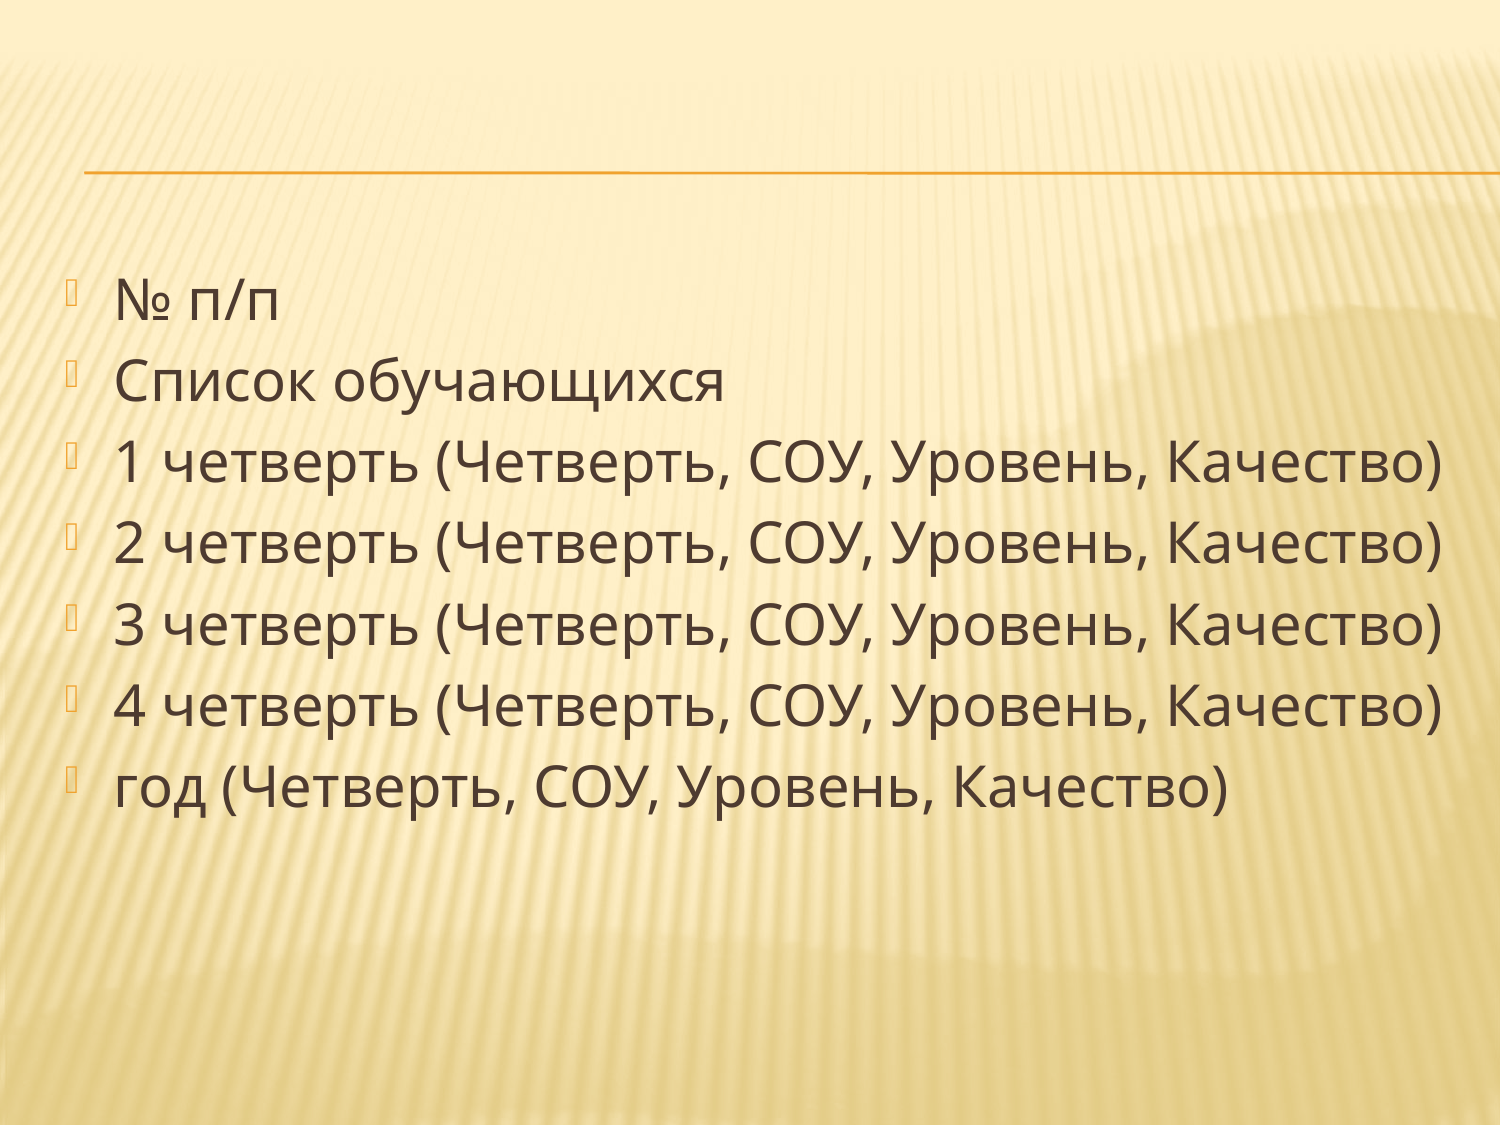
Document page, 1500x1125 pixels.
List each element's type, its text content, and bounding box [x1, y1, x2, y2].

list № п/п Список обучающихся 1 четверть (Четверть, СОУ, Уровень, Качество) 2 четверть (Четверть, СОУ, Уровень, Качество) 3 четверть (Четверть, СОУ, Уровень, Качество) 4 четверть (Четверть, СОУ, Уровень, Качество) год (Четверть, СОУ, Уровень, Качество) [50, 254, 1475, 998]
